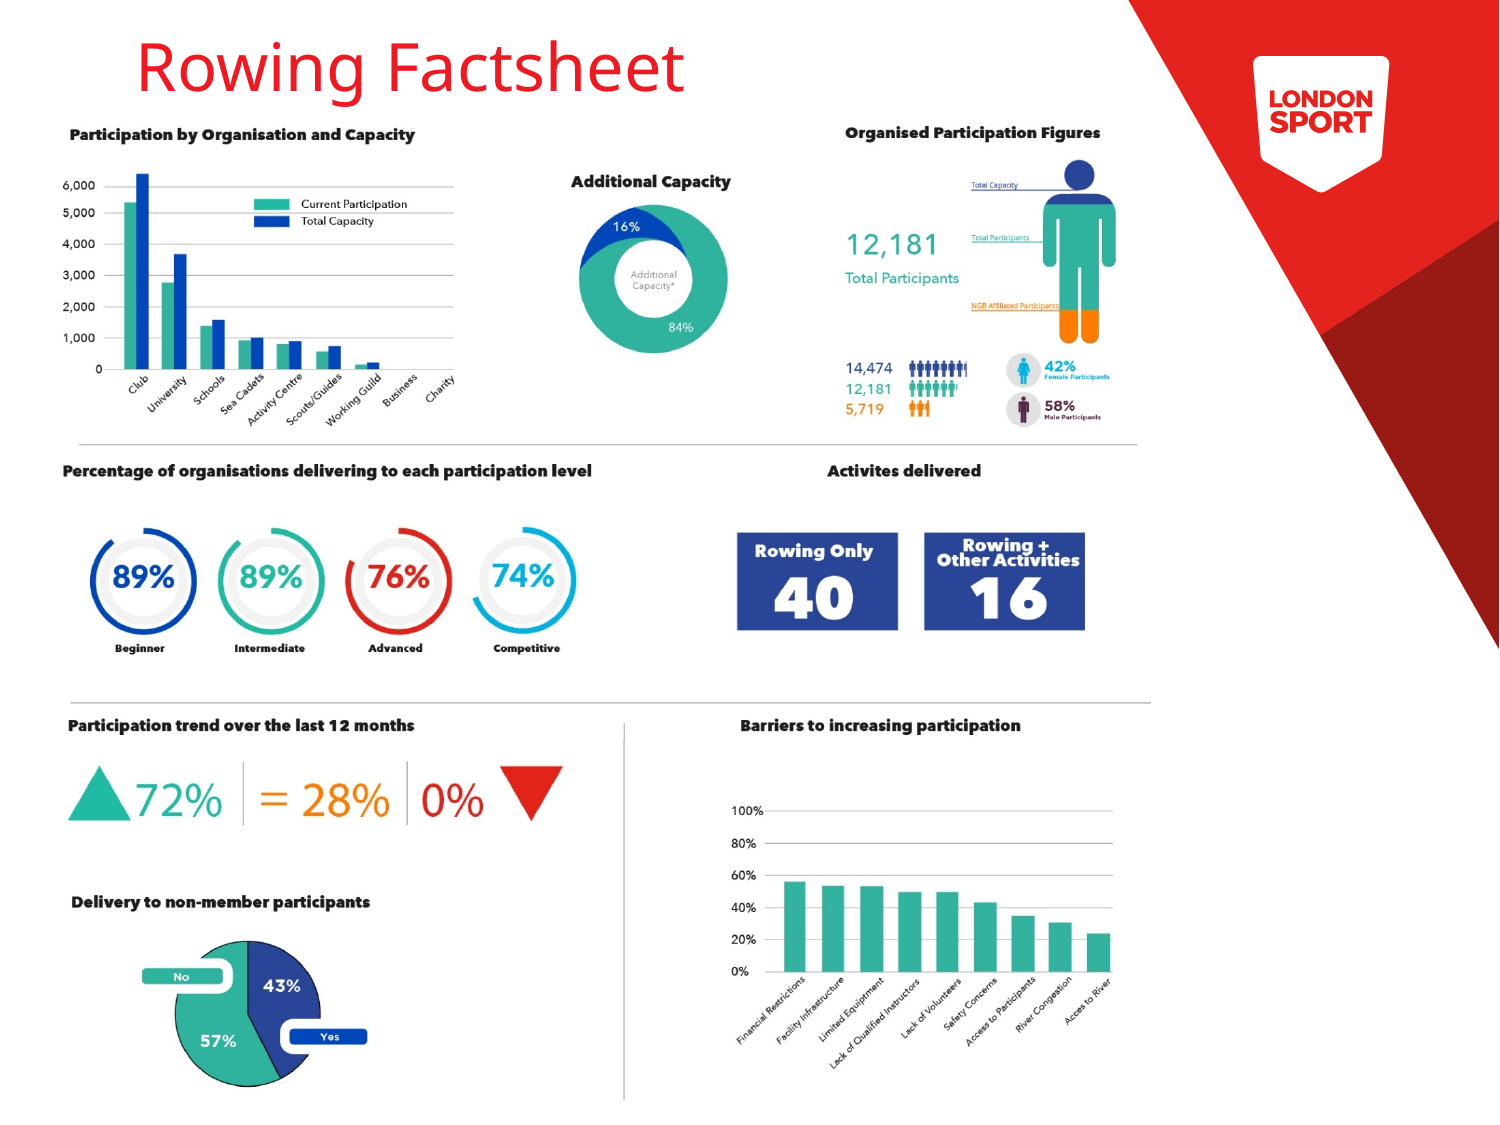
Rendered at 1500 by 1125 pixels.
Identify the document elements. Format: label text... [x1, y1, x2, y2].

text_box Rowing Factsheet [133, 24, 1136, 105]
text_box [0, 0, 1500, 1125]
picture [62, 125, 1152, 1100]
